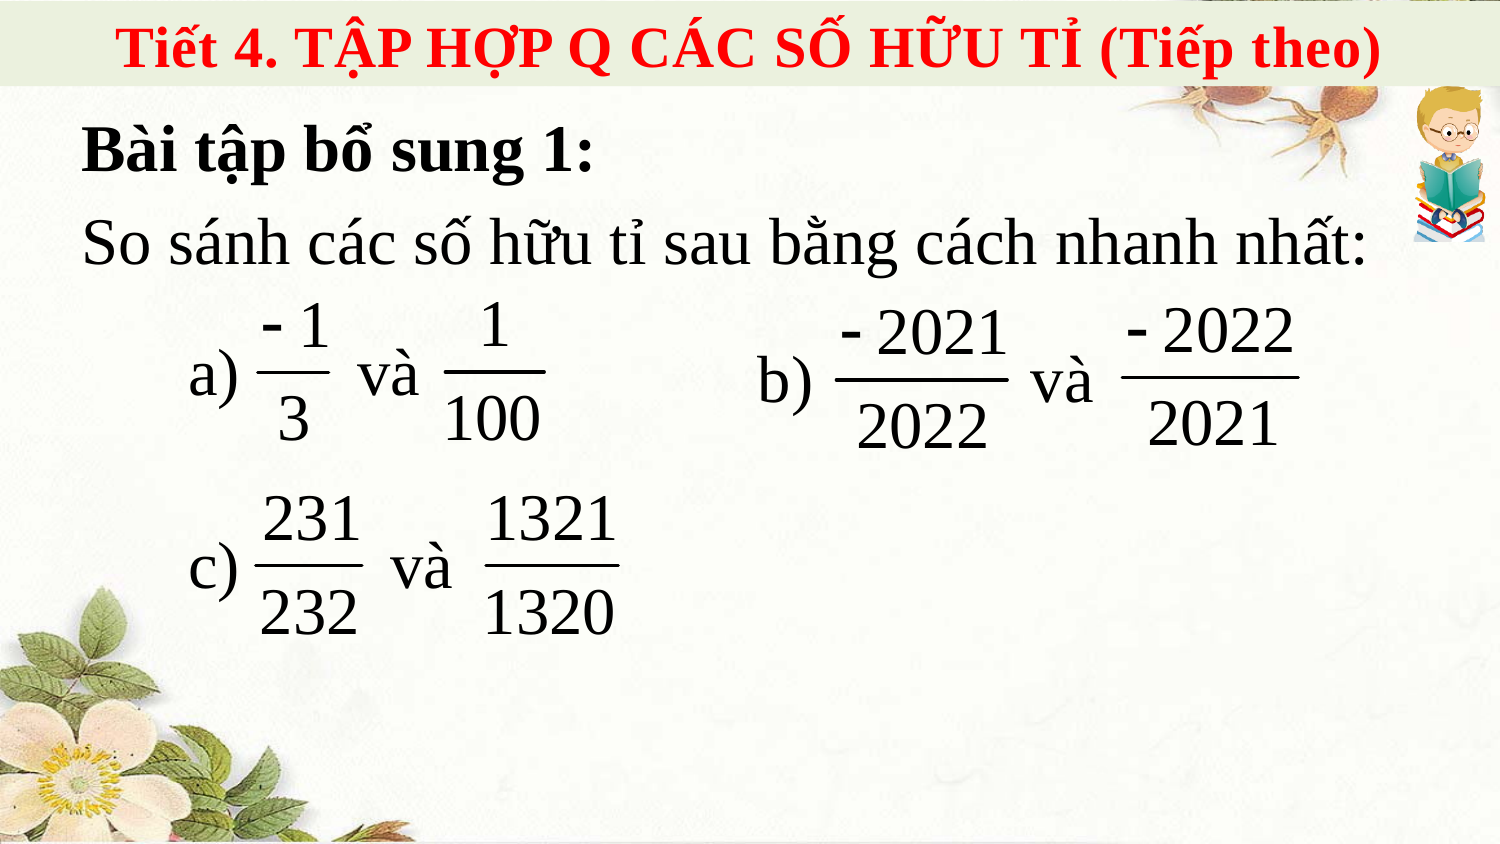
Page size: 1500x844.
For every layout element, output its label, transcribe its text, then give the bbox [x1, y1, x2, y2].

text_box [173, 484, 624, 641]
text_box Bài tập bổ sung 1: So sánh các số hữu tỉ sau bằng cách nhanh nhất: [66, 97, 1450, 285]
text_box Tiết 4. TẬP HỢP Q CÁC SỐ HỮU TỈ (Tiếp theo) [0, 1, 1500, 87]
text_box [742, 295, 1304, 456]
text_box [173, 290, 550, 448]
picture [0, 86, 1500, 844]
